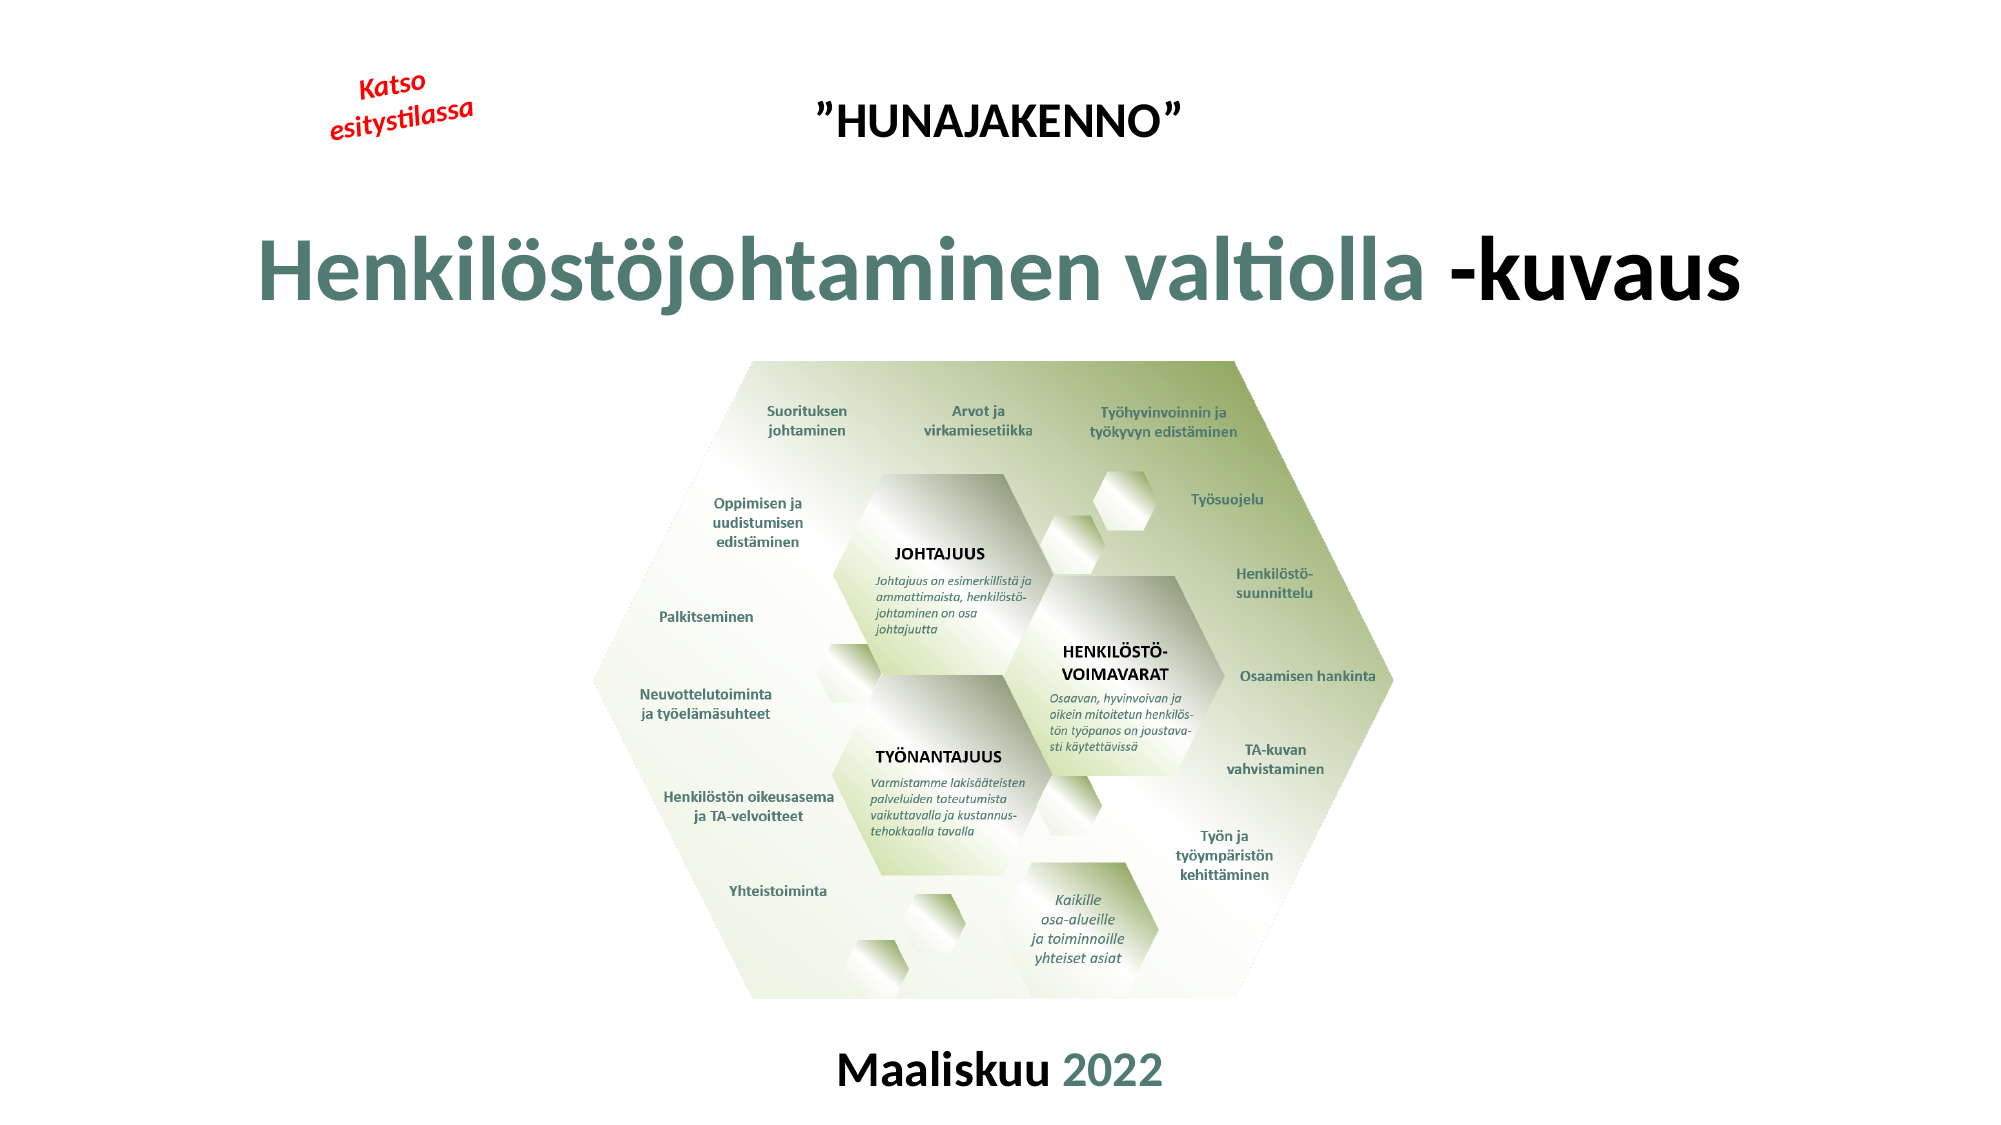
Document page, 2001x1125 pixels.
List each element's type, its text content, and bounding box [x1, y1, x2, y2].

text_box ”HUNAJAKENNO” [757, 78, 1242, 158]
title Henkilöstöjohtaminen valtiolla -kuvaus [0, 170, 2000, 358]
picture [593, 361, 1409, 999]
subtitle Maaliskuu 2022 [249, 1026, 1750, 1106]
text_box Katso esitystilassa [304, 41, 493, 157]
